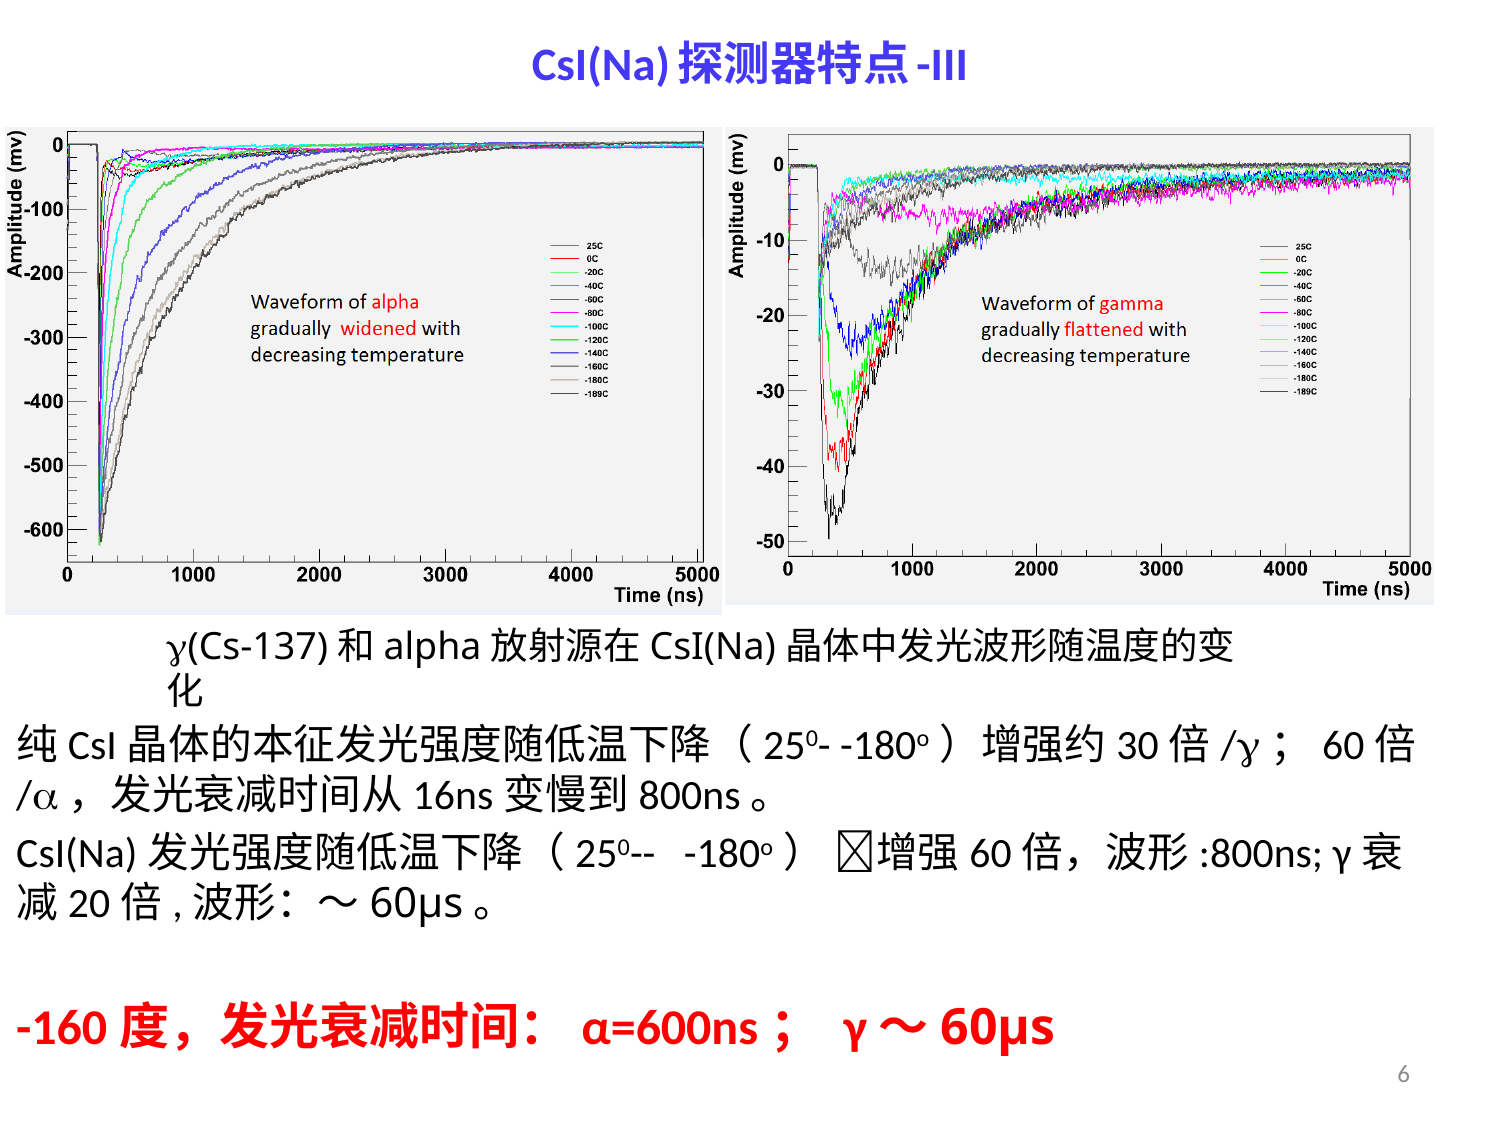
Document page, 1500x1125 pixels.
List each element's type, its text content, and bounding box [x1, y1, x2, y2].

list 纯CsI晶体的本征发光强度随低温下降（250- -180o）增强约30倍/；60倍/，发光衰减时间从16ns变慢到800ns。 CsI(Na)发光强度随低温下降（250-- -180o） 增强60倍，波形:800ns; γ衰减20倍,波形：～60µs。 -160度，发光衰减时间：α=600ns； γ～60µs [1, 709, 1455, 1125]
picture [5, 127, 722, 615]
slide_number 6 [1074, 1042, 1425, 1103]
text_box (Cs-137)和alpha放射源在CsI(Na)晶体中发光波形随温度的变化 [151, 615, 1250, 720]
title CsI(Na)探测器特点-III [75, 25, 1425, 126]
picture [725, 127, 1434, 605]
